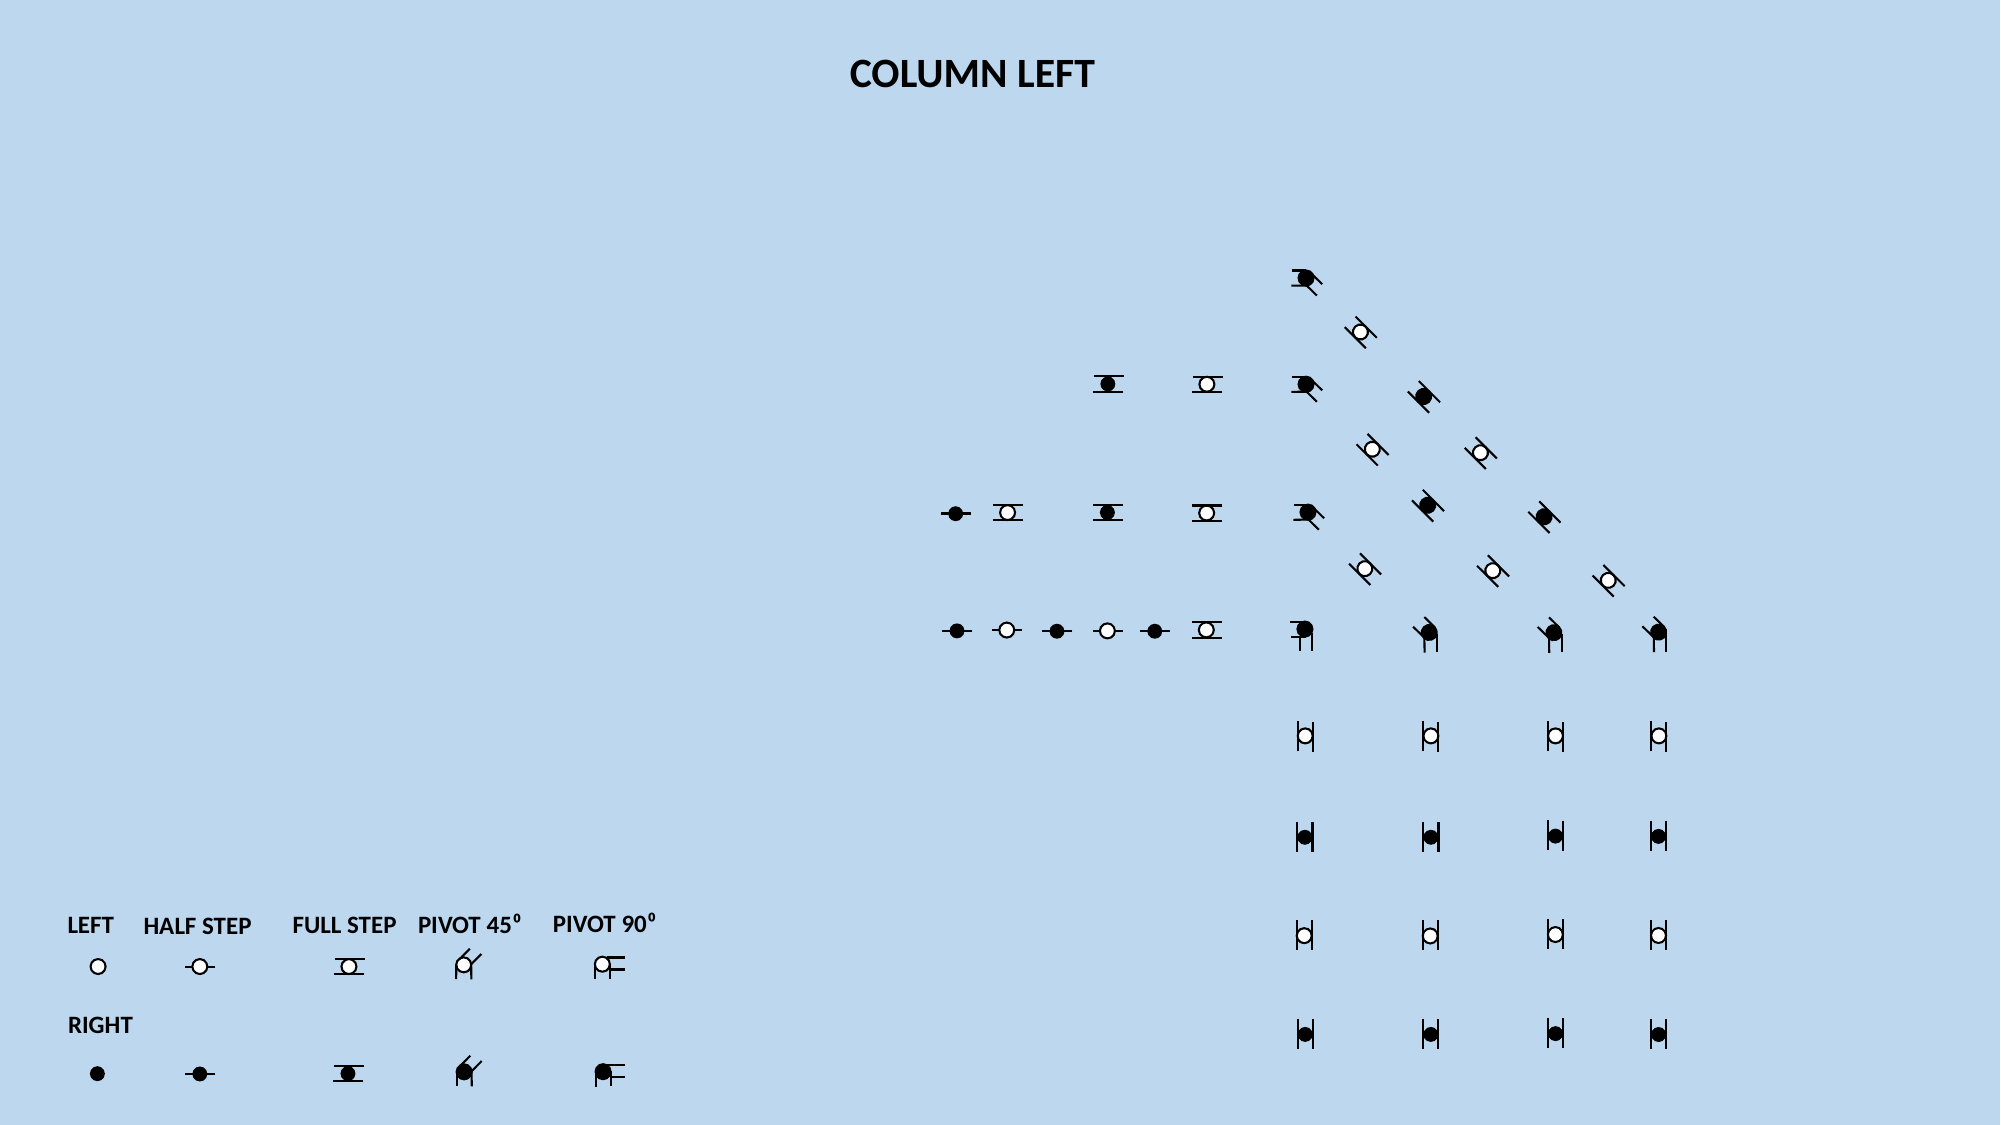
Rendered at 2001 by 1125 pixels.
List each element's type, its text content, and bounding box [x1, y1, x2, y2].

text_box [1353, 317, 1369, 348]
text_box [88, 1065, 106, 1083]
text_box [1292, 505, 1320, 532]
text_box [1199, 369, 1215, 400]
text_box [1485, 555, 1501, 587]
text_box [1286, 625, 1317, 648]
text_box HALF STEP [128, 901, 272, 947]
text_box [1290, 377, 1318, 404]
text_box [1199, 614, 1215, 646]
text_box COLUMN LEFT [835, 38, 1186, 104]
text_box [341, 951, 358, 982]
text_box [1533, 624, 1564, 651]
text_box [89, 957, 107, 976]
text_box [1100, 497, 1116, 528]
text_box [949, 615, 965, 646]
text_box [1147, 616, 1163, 647]
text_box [948, 498, 964, 529]
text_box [1357, 553, 1373, 585]
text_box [456, 953, 484, 980]
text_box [1290, 271, 1318, 297]
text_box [1547, 918, 1563, 950]
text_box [999, 615, 1015, 646]
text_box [1650, 919, 1667, 951]
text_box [1000, 497, 1016, 528]
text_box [1651, 721, 1667, 752]
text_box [1049, 616, 1065, 647]
text_box FULL STEP [277, 900, 422, 946]
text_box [1416, 381, 1432, 413]
text_box RIGHT [53, 1001, 150, 1046]
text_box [1199, 497, 1215, 529]
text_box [1536, 502, 1552, 533]
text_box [340, 1058, 357, 1089]
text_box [1408, 624, 1440, 651]
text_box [1100, 368, 1116, 400]
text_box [1547, 721, 1563, 752]
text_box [1638, 623, 1669, 650]
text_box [595, 1064, 626, 1087]
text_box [1297, 821, 1313, 852]
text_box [192, 1058, 208, 1089]
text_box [1650, 820, 1667, 852]
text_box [1600, 565, 1617, 596]
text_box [1100, 615, 1116, 646]
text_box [1420, 490, 1436, 521]
text_box LEFT [52, 900, 143, 946]
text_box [1651, 1018, 1667, 1050]
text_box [1423, 1018, 1439, 1050]
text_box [594, 956, 625, 980]
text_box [1365, 434, 1381, 465]
text_box PIVOT 45⁰ [403, 901, 547, 947]
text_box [1296, 919, 1312, 951]
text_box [1423, 821, 1439, 852]
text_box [1547, 820, 1564, 851]
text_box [1297, 721, 1313, 752]
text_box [1548, 1017, 1564, 1049]
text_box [1297, 1018, 1313, 1050]
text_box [1423, 721, 1439, 752]
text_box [1422, 920, 1438, 951]
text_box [192, 951, 208, 982]
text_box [456, 1060, 484, 1087]
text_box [1473, 438, 1489, 469]
text_box PIVOT 90⁰ [538, 900, 682, 946]
